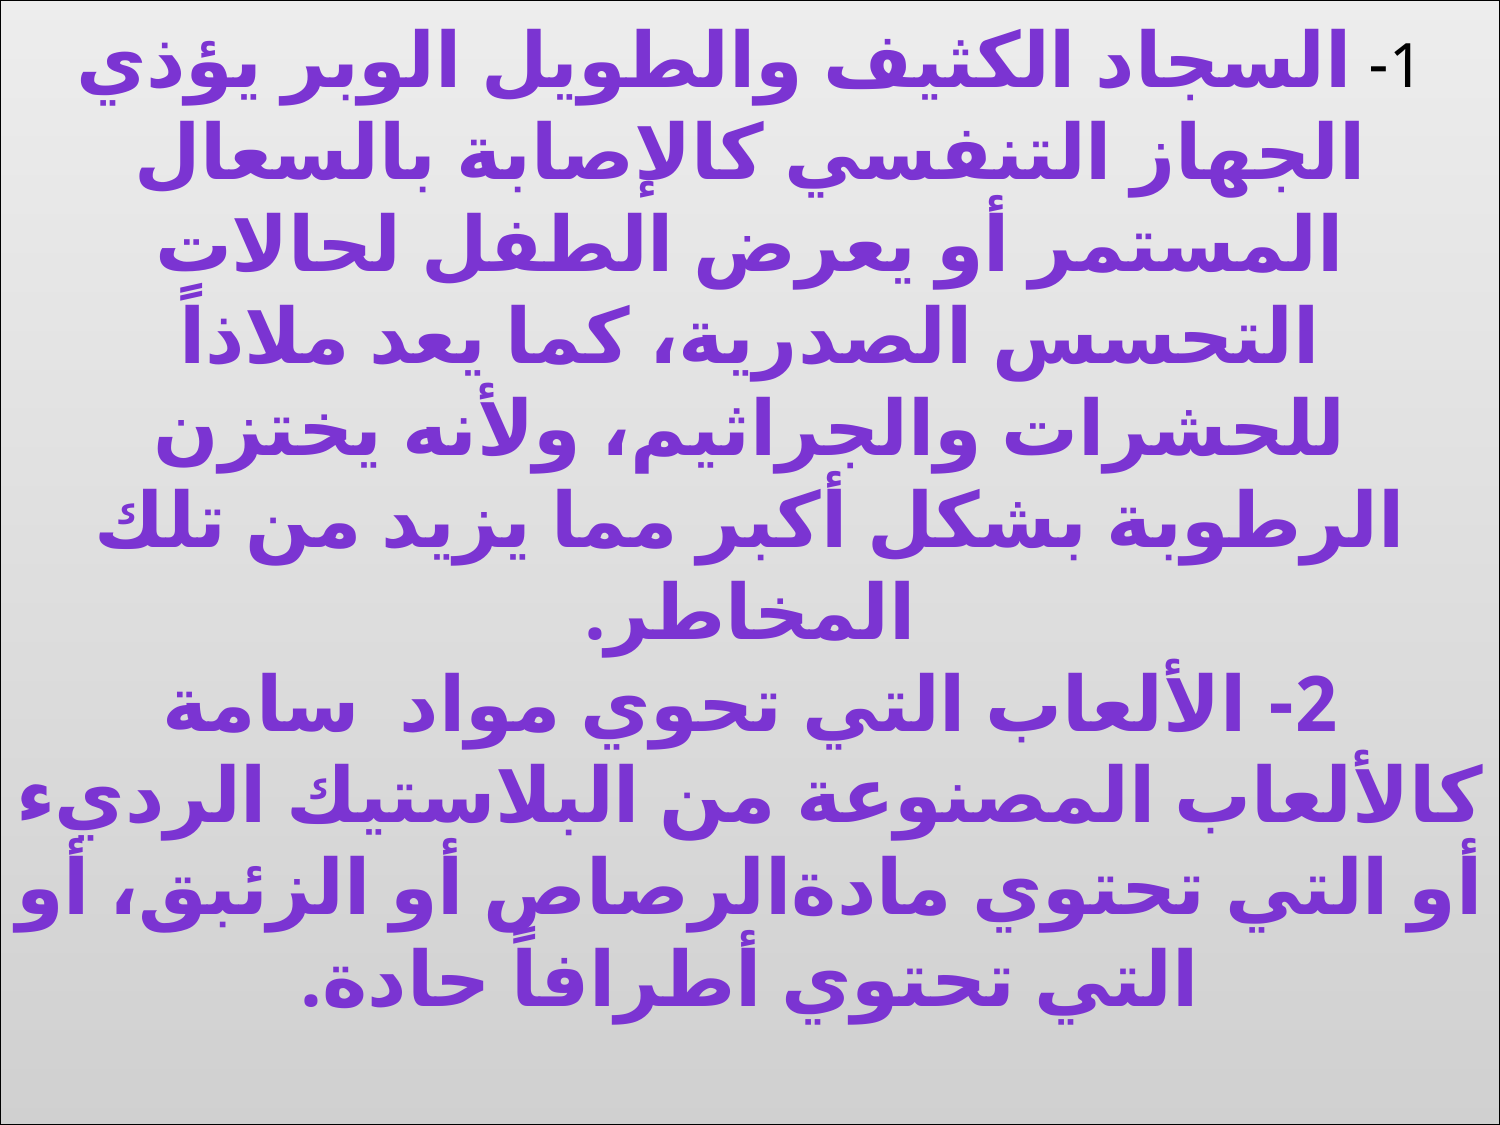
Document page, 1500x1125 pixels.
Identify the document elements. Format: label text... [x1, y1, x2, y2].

title 1- السجاد الكثيف والطويل الوبر يؤذي الجهاز التنفسي كالإصابة بالسعال المستمر أو يعرض الطفل لحالات التحسس الصدرية، كما يعد ملاذاً للحشرات والجراثيم، ولأنه يختزن الرطوبة بشكل أكبر مما يزيد من تلك المخاطر. 2- الألعاب التي تحوي مواد سامة كالألعاب المصنوعة من البلاستيك الرديء أو التي تحتوي مادةالرصاص أو الزئبق، أو التي تحتوي أطرافاً حادة. [0, 0, 1500, 1125]
